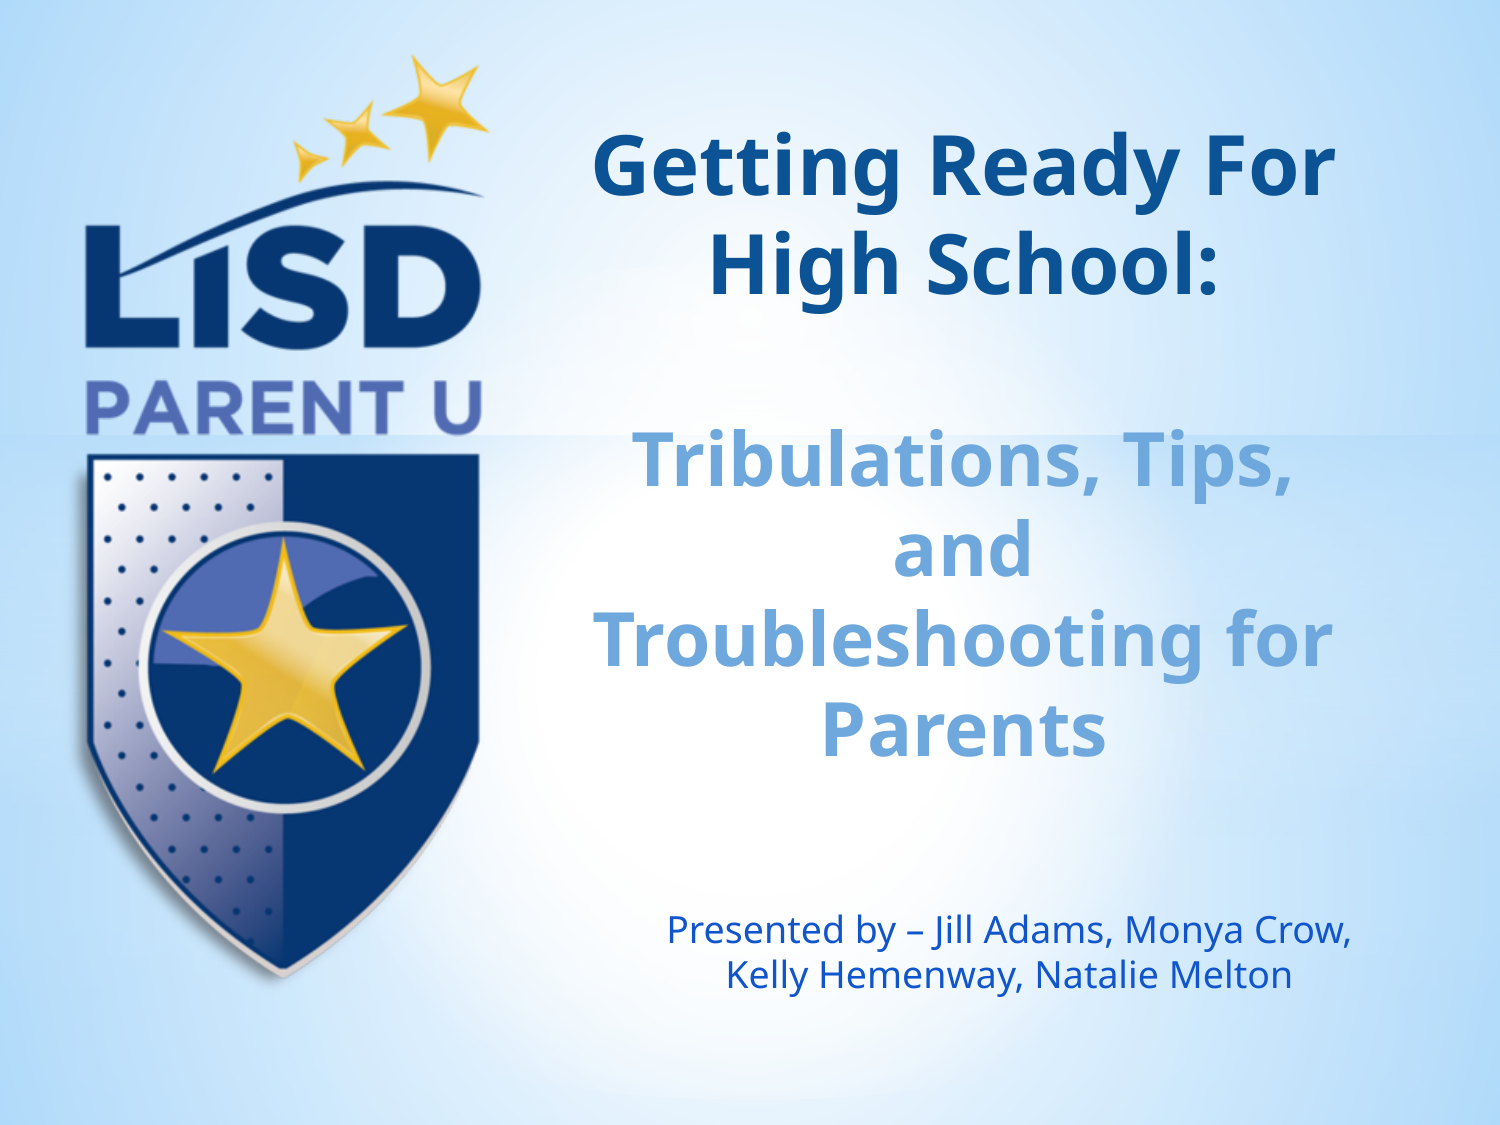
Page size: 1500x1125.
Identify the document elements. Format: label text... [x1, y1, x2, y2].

subtitle Presented by – Jill Adams, Monya Crow, Kelly Hemenway, Natalie Melton [633, 898, 1387, 1072]
title Getting Ready For High School: Tribulations, Tips, and Troubleshooting for Parents [570, 104, 1358, 793]
picture [52, 53, 523, 1013]
